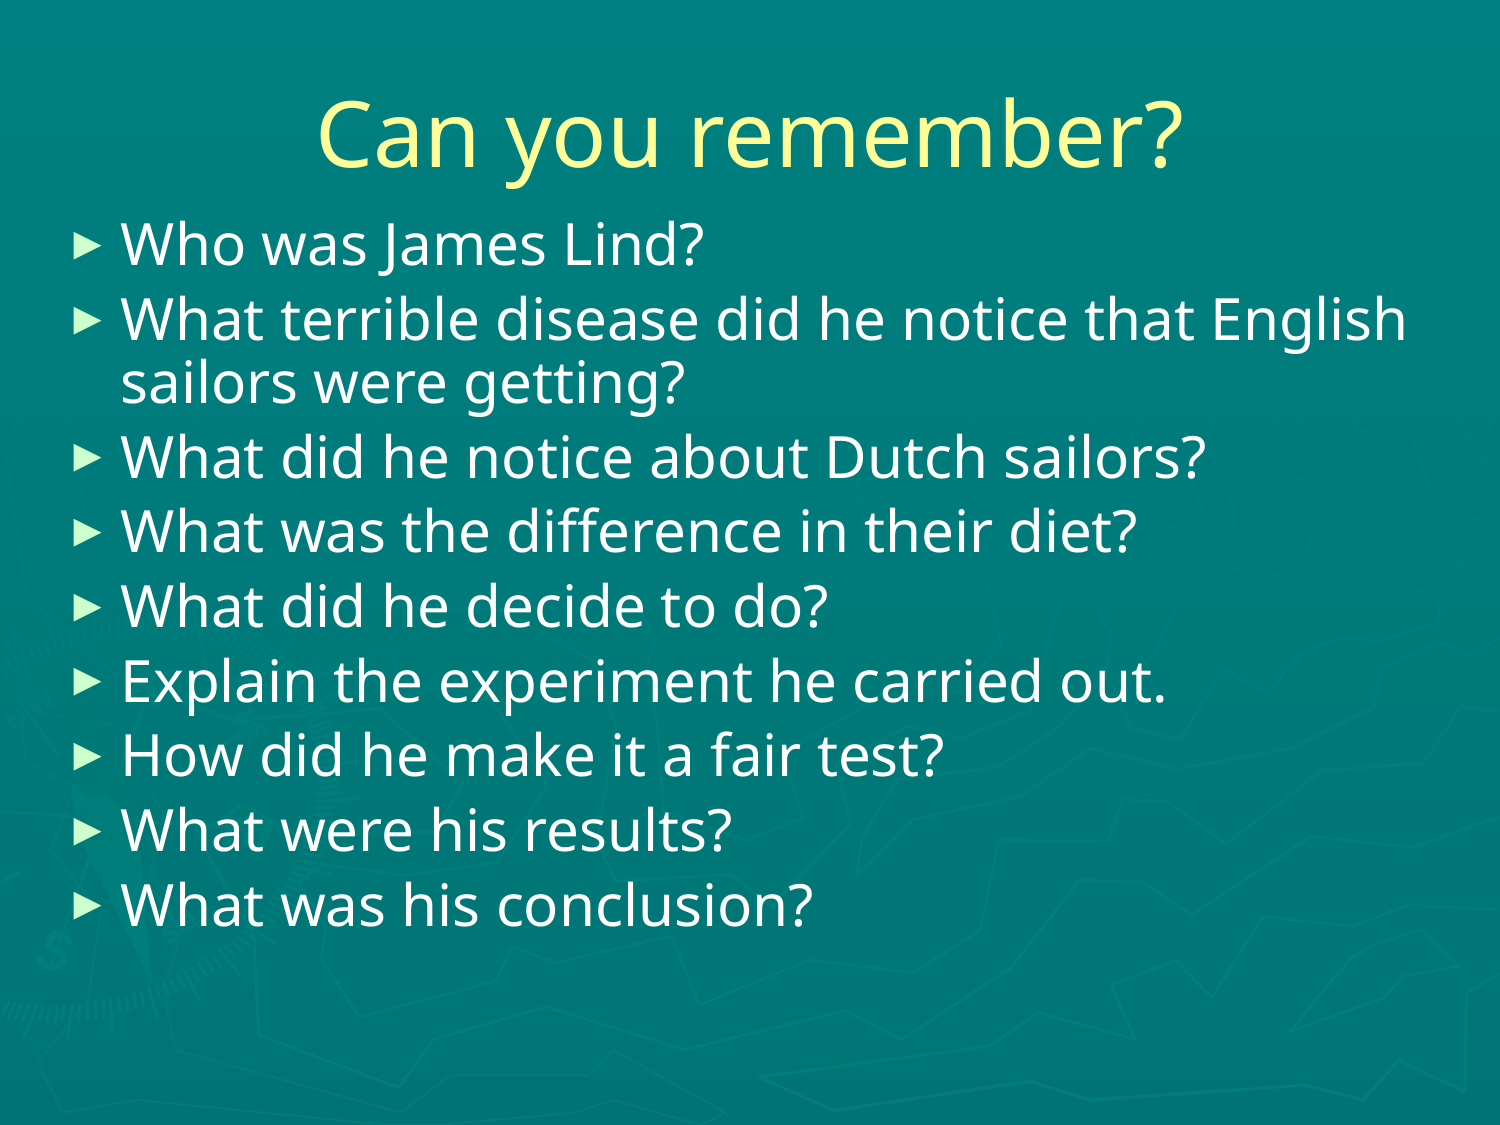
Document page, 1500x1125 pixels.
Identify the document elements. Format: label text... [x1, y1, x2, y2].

list Who was James Lind? What terrible disease did he notice that English sailors were getting? What did he notice about Dutch sailors? What was the difference in their diet? What did he decide to do? Explain the experiment he carried out. How did he make it a fair test? What were his results? What was his conclusion? [49, 208, 1451, 1001]
title Can you remember? [49, 37, 1451, 208]
